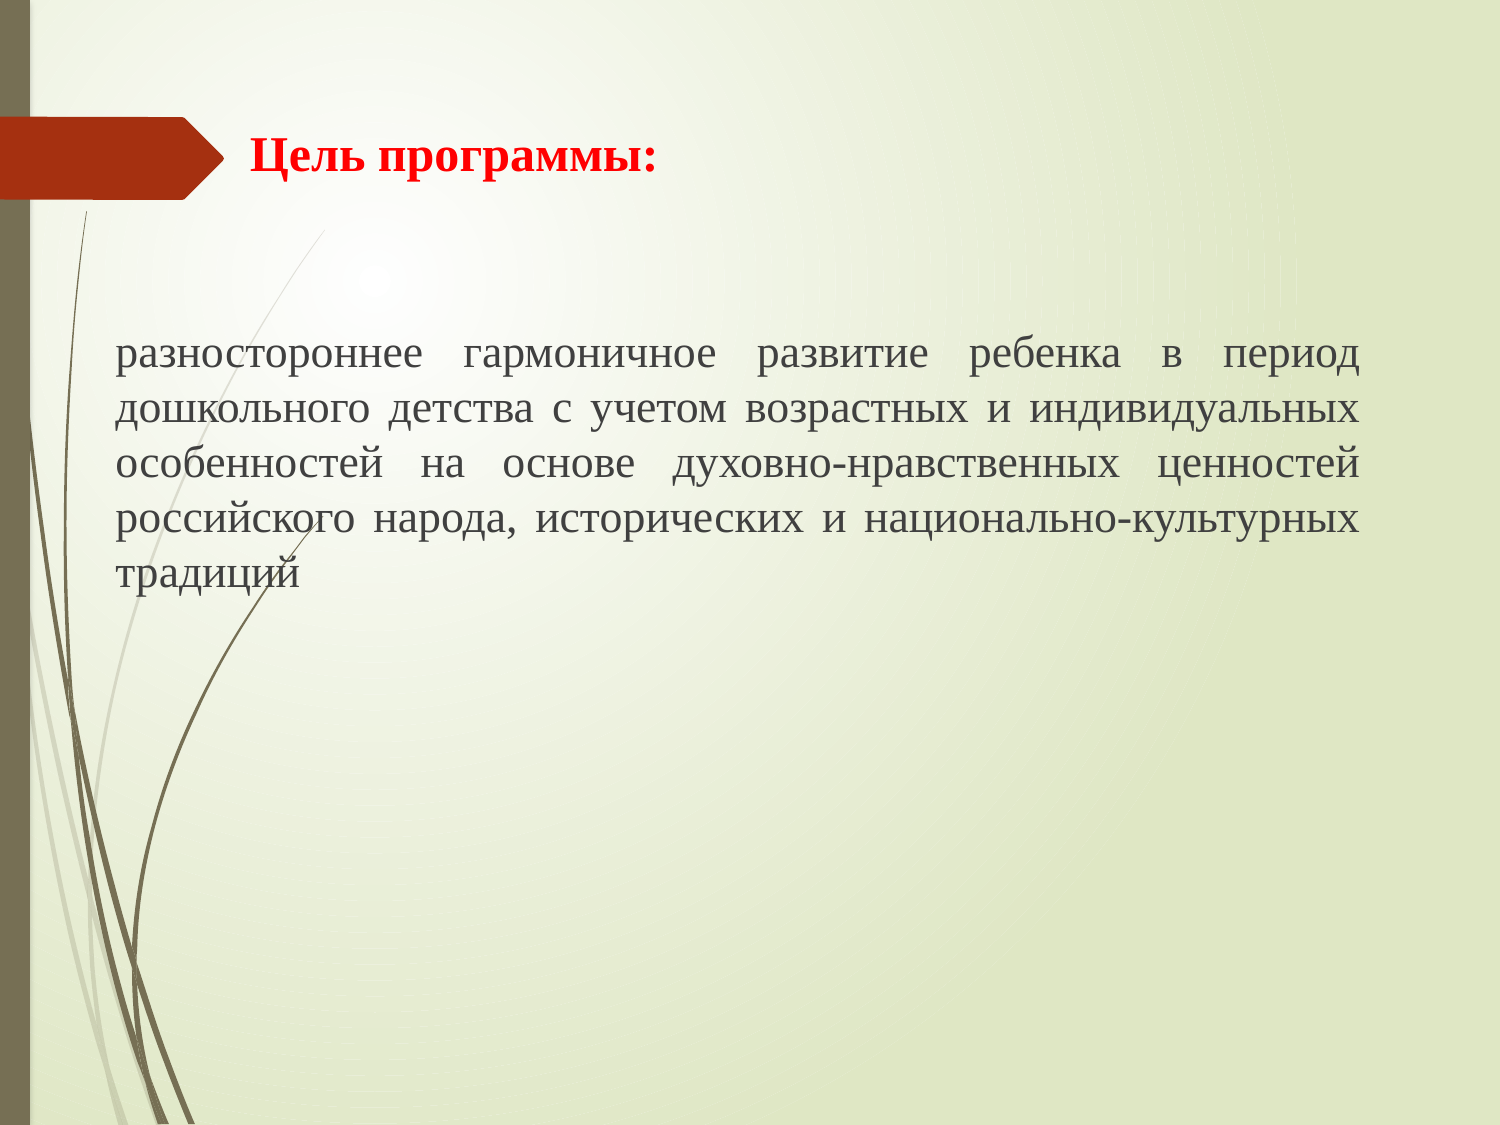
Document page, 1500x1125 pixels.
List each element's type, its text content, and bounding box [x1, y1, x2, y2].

list разностороннее гармоничное развитие ребенка в период дошкольного детства с учетом возрастных и индивидуальных особенностей на основе духовно-нравственных ценностей российского народа, исторических и национально-культурных традиций [100, 314, 1376, 976]
title Цель программы: [147, 113, 1300, 256]
